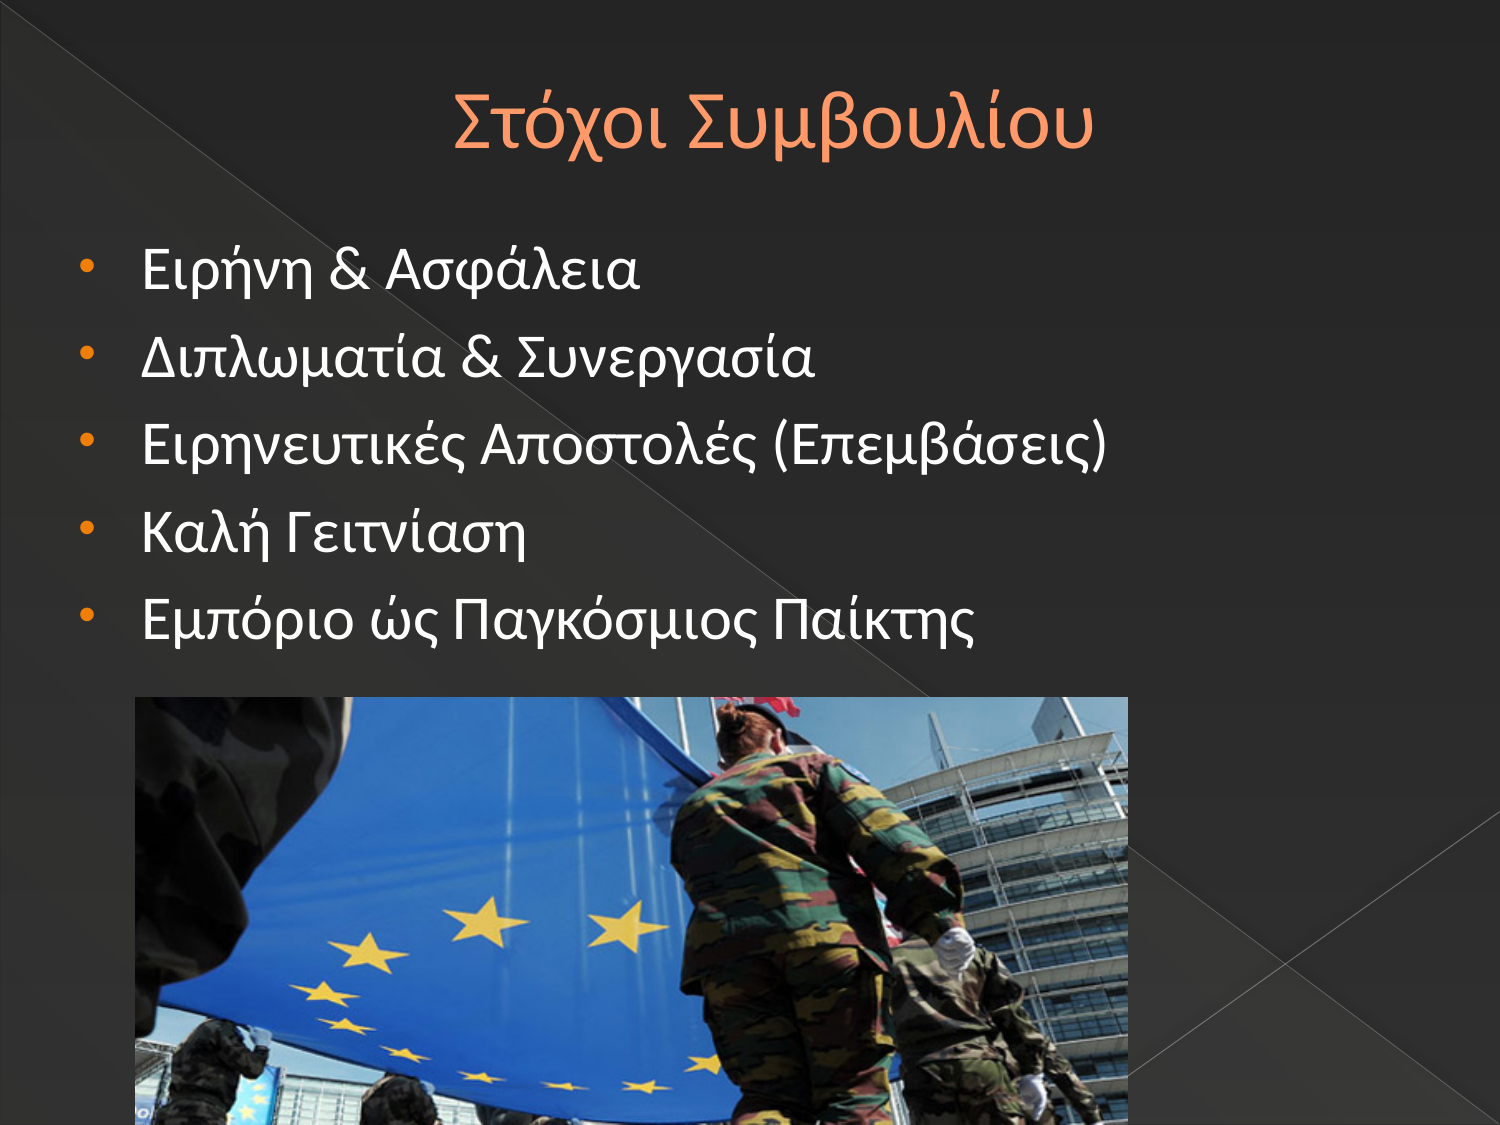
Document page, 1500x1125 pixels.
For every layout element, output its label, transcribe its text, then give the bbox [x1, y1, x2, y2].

list Ειρήνη & Ασφάλεια Διπλωματία & Συνεργασία Ειρηνευτικές Αποστολές (Επεμβάσεις) Καλή Γειτνίαση Εμπόριο ώς Παγκόσμιος Παίκτης [53, 219, 1404, 970]
title Στόχοι Συμβουλίου [64, 0, 1425, 230]
picture [135, 697, 1129, 1125]
